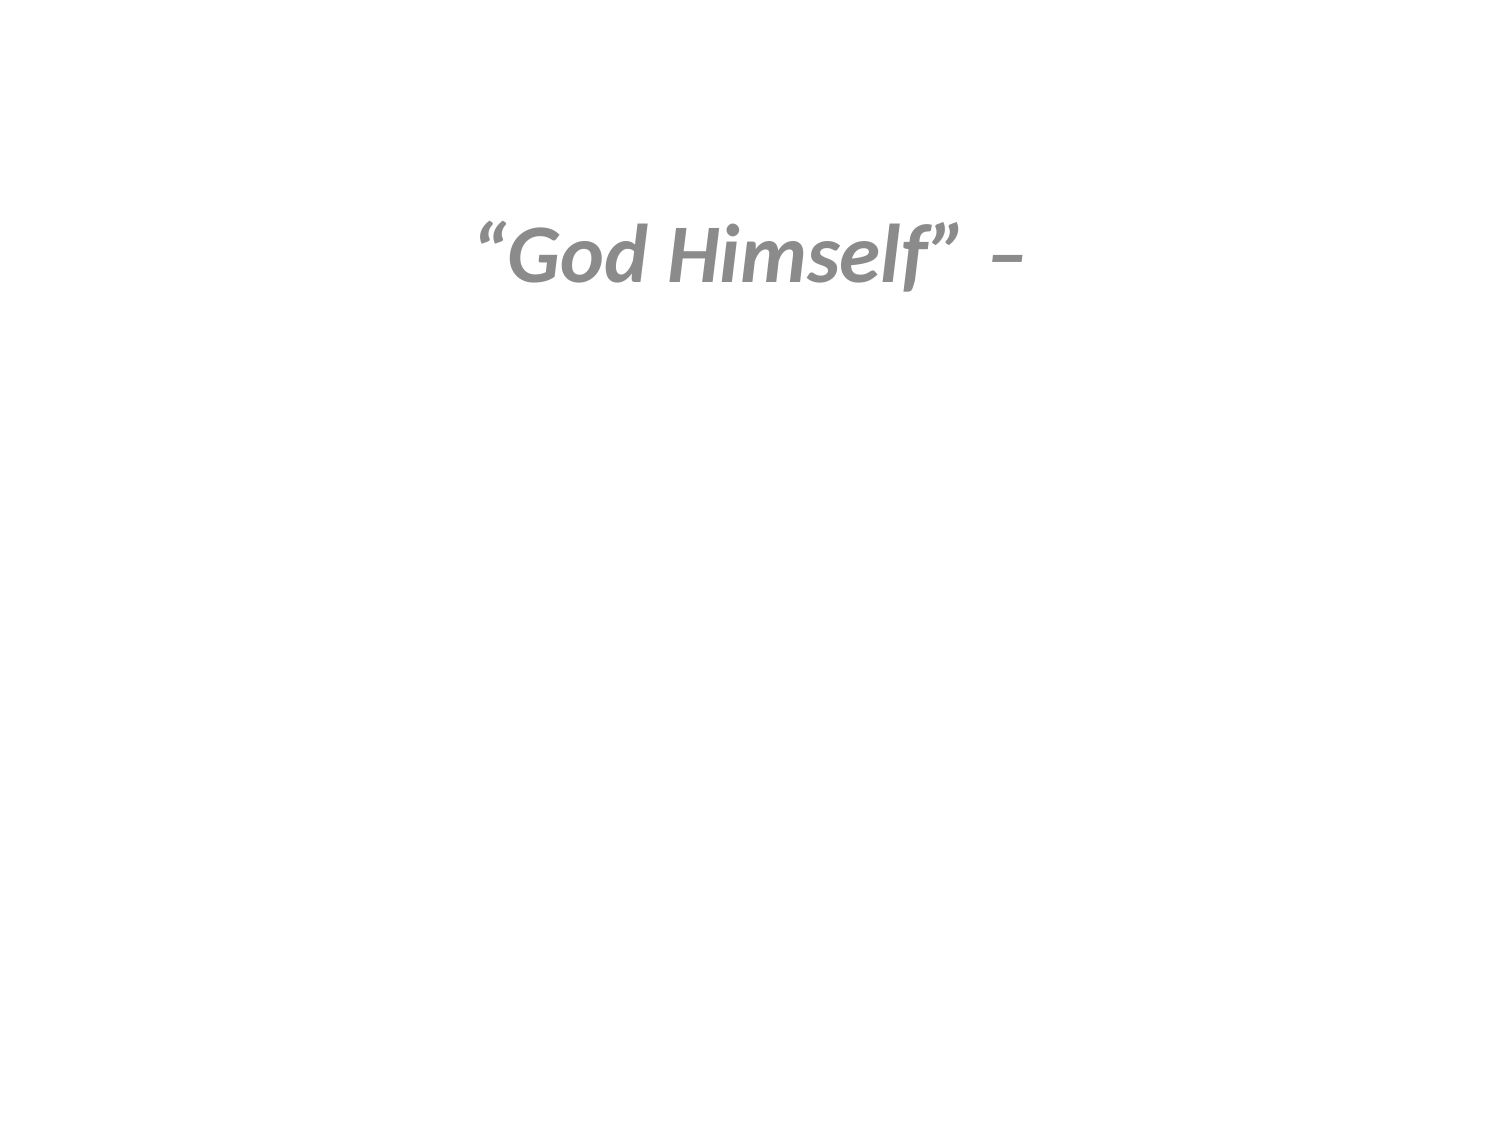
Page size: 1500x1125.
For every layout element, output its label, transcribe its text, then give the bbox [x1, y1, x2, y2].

subtitle “God Himself” – [112, 75, 1388, 363]
